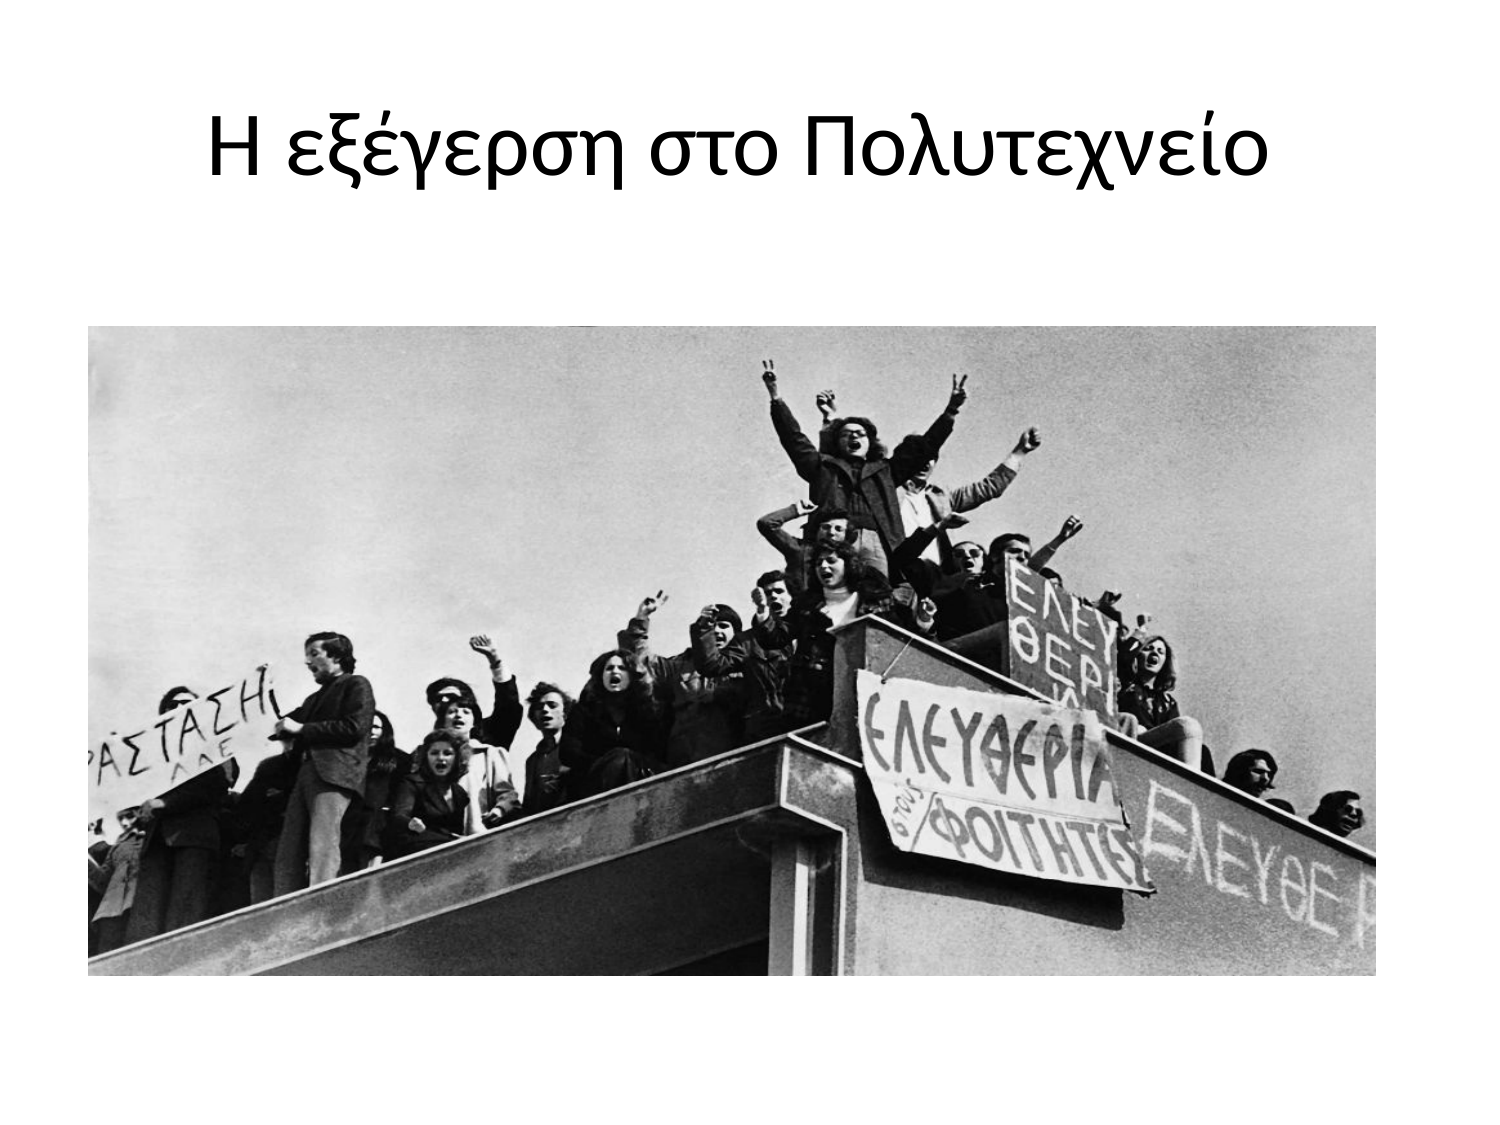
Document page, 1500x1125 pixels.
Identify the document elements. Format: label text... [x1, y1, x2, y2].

picture [88, 326, 1377, 977]
title Η εξέγερση στο Πολυτεχνείο [75, 45, 1425, 233]
